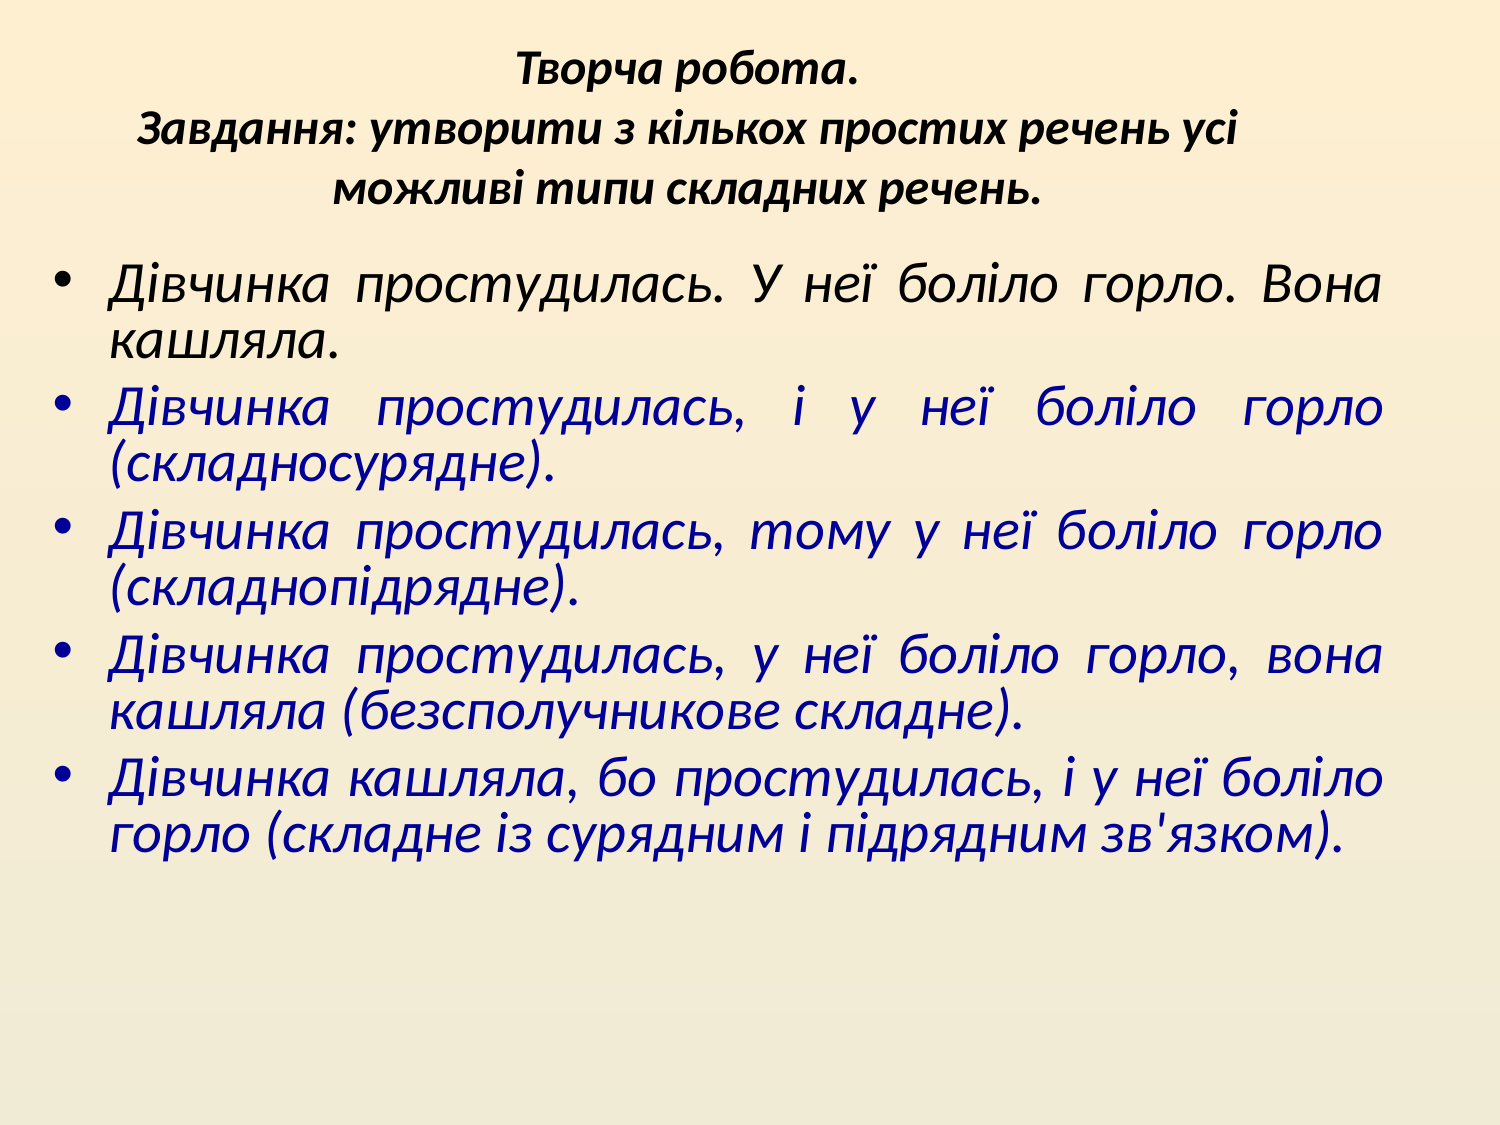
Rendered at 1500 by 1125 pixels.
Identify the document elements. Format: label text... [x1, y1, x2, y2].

title Творча робота. Завдання: утворити з кількох простих речень усі можливі типи складних речень. [62, 24, 1313, 226]
list Дівчинка простудилась. У неї боліло горло. Вона кашляла. Дівчинка простудилась, і у неї боліло горло (складносурядне). Дівчинка простудилась, тому у неї боліло горло (складнопідрядне). Дівчинка простудилась, у неї боліло горло, вона кашляла (безсполучникове складне). Дівчинка кашляла, бо простудилась, і у неї боліло горло (складне із сурядним і підрядним зв'язком). [37, 249, 1401, 938]
